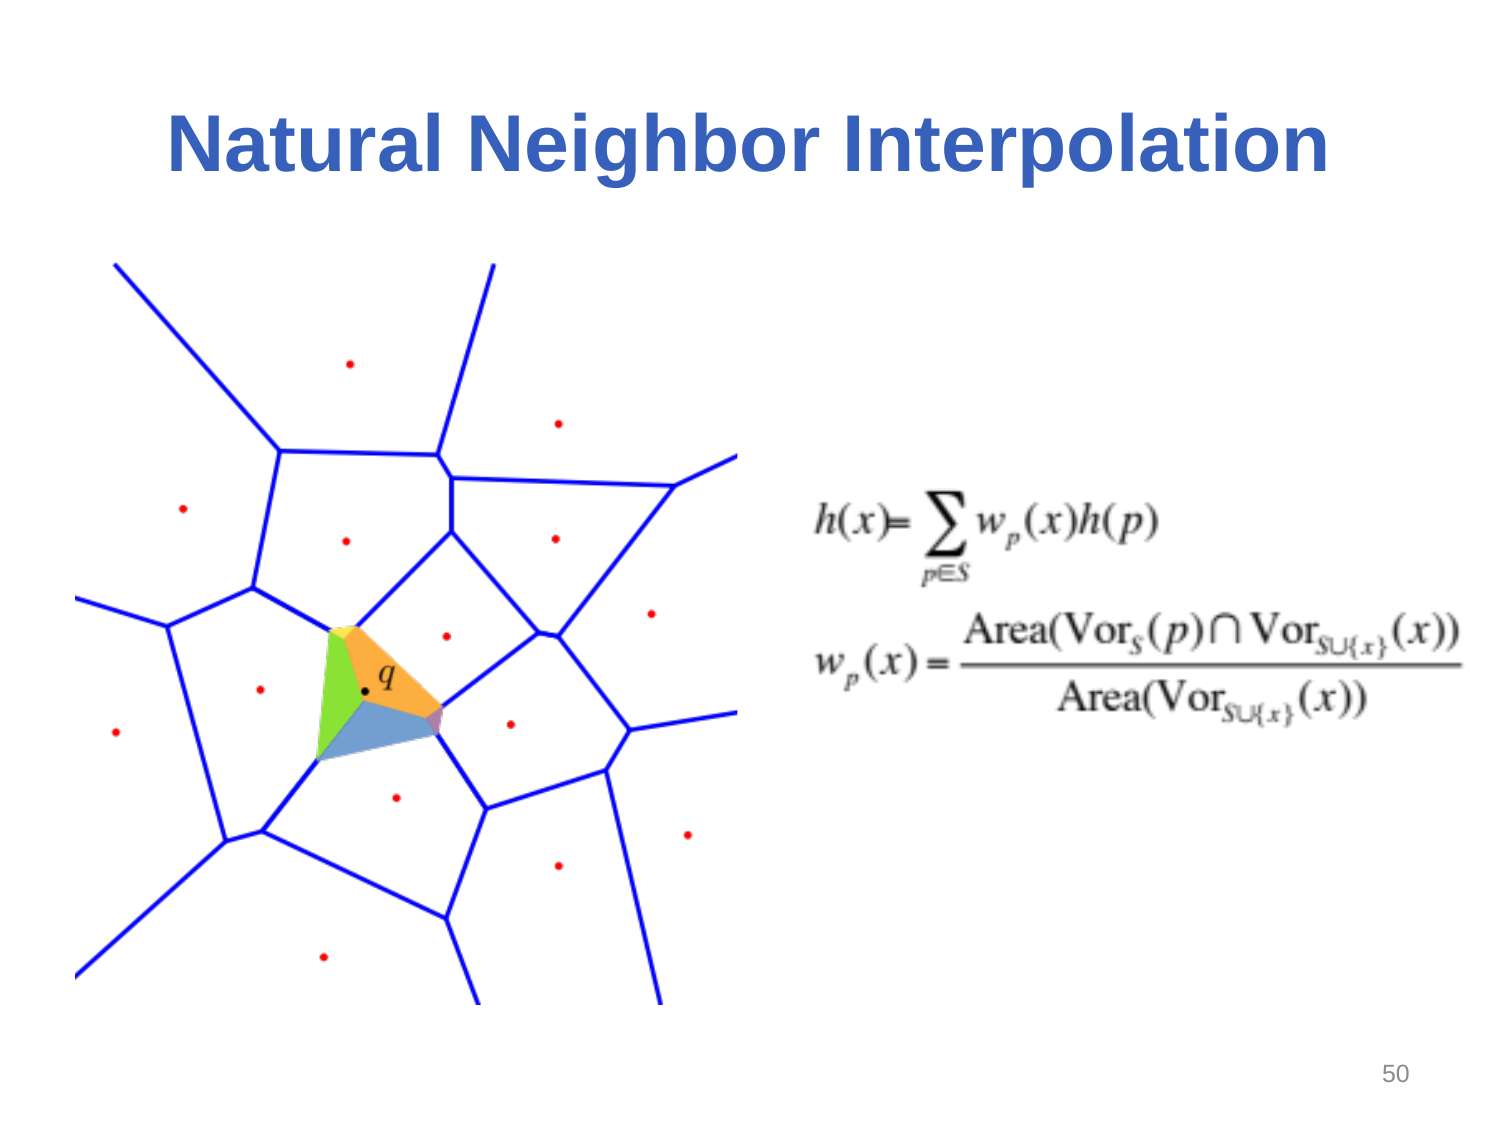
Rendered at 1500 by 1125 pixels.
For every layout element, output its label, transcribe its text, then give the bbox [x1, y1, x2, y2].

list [809, 481, 1468, 732]
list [74, 262, 738, 1006]
slide_number 49 [1074, 1042, 1425, 1103]
title Natural Neighbor Interpolation [75, 45, 1425, 233]
